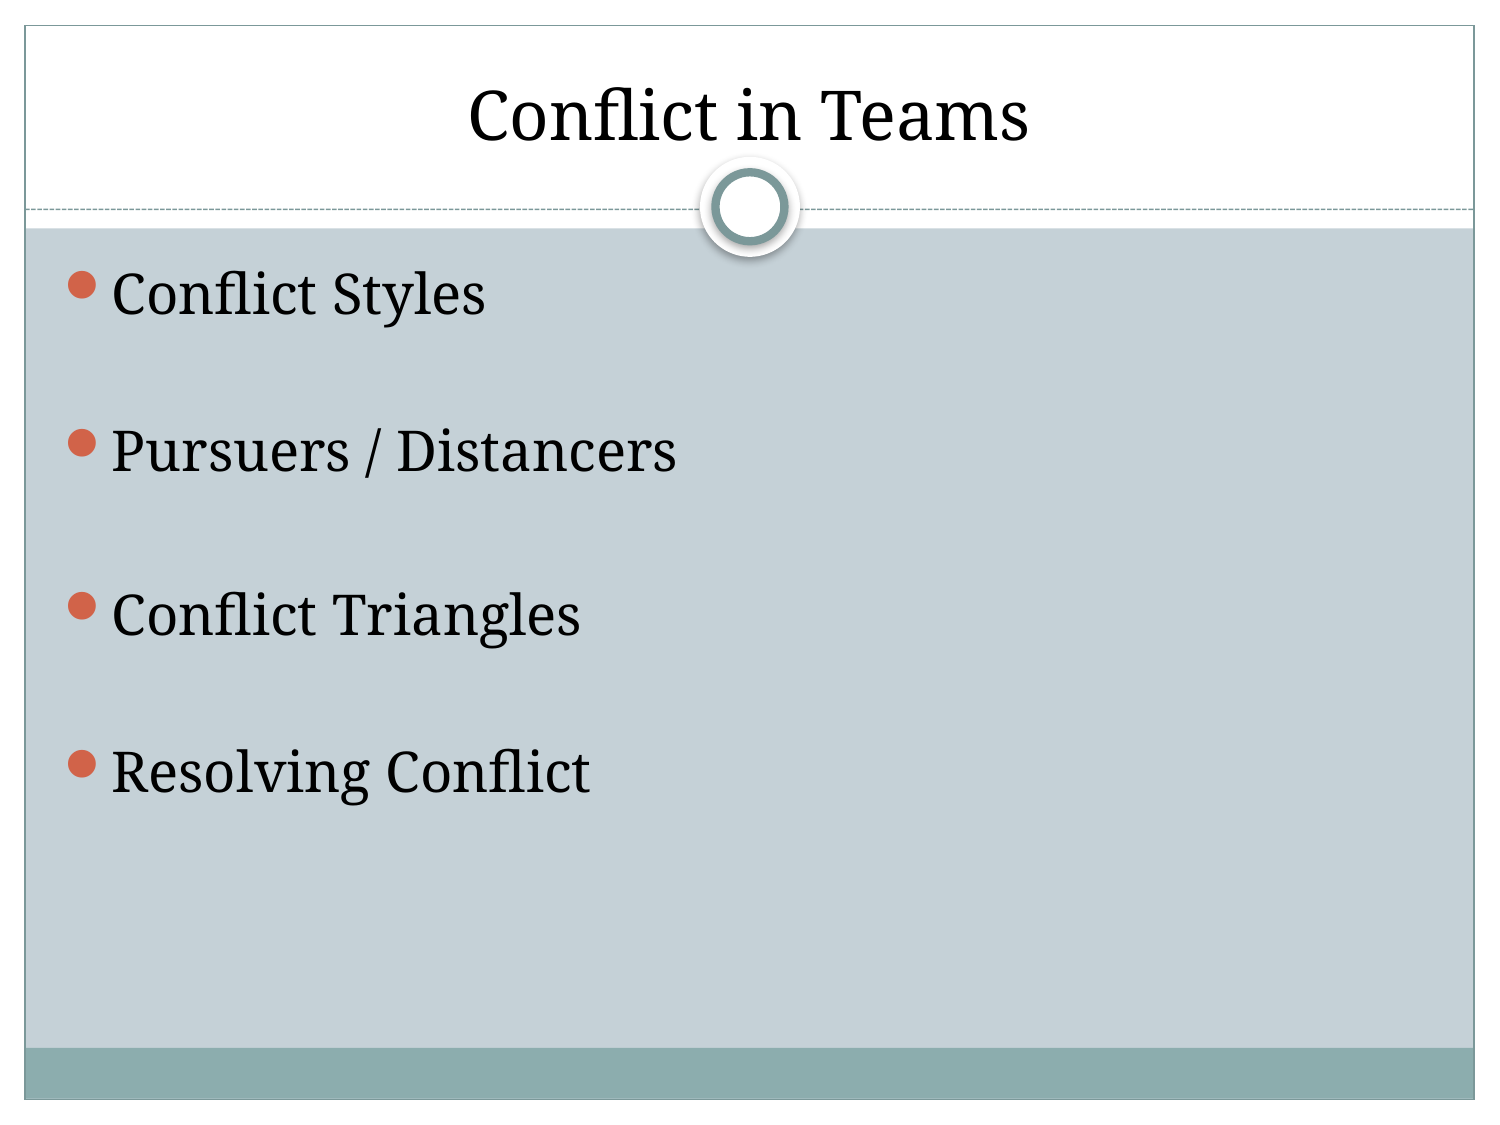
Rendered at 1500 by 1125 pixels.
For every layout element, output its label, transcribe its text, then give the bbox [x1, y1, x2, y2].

title Conflict in Teams [49, 37, 1450, 162]
list Conflict Styles Pursuers / Distancers Conflict Triangles Resolving Conflict [49, 250, 1445, 1001]
